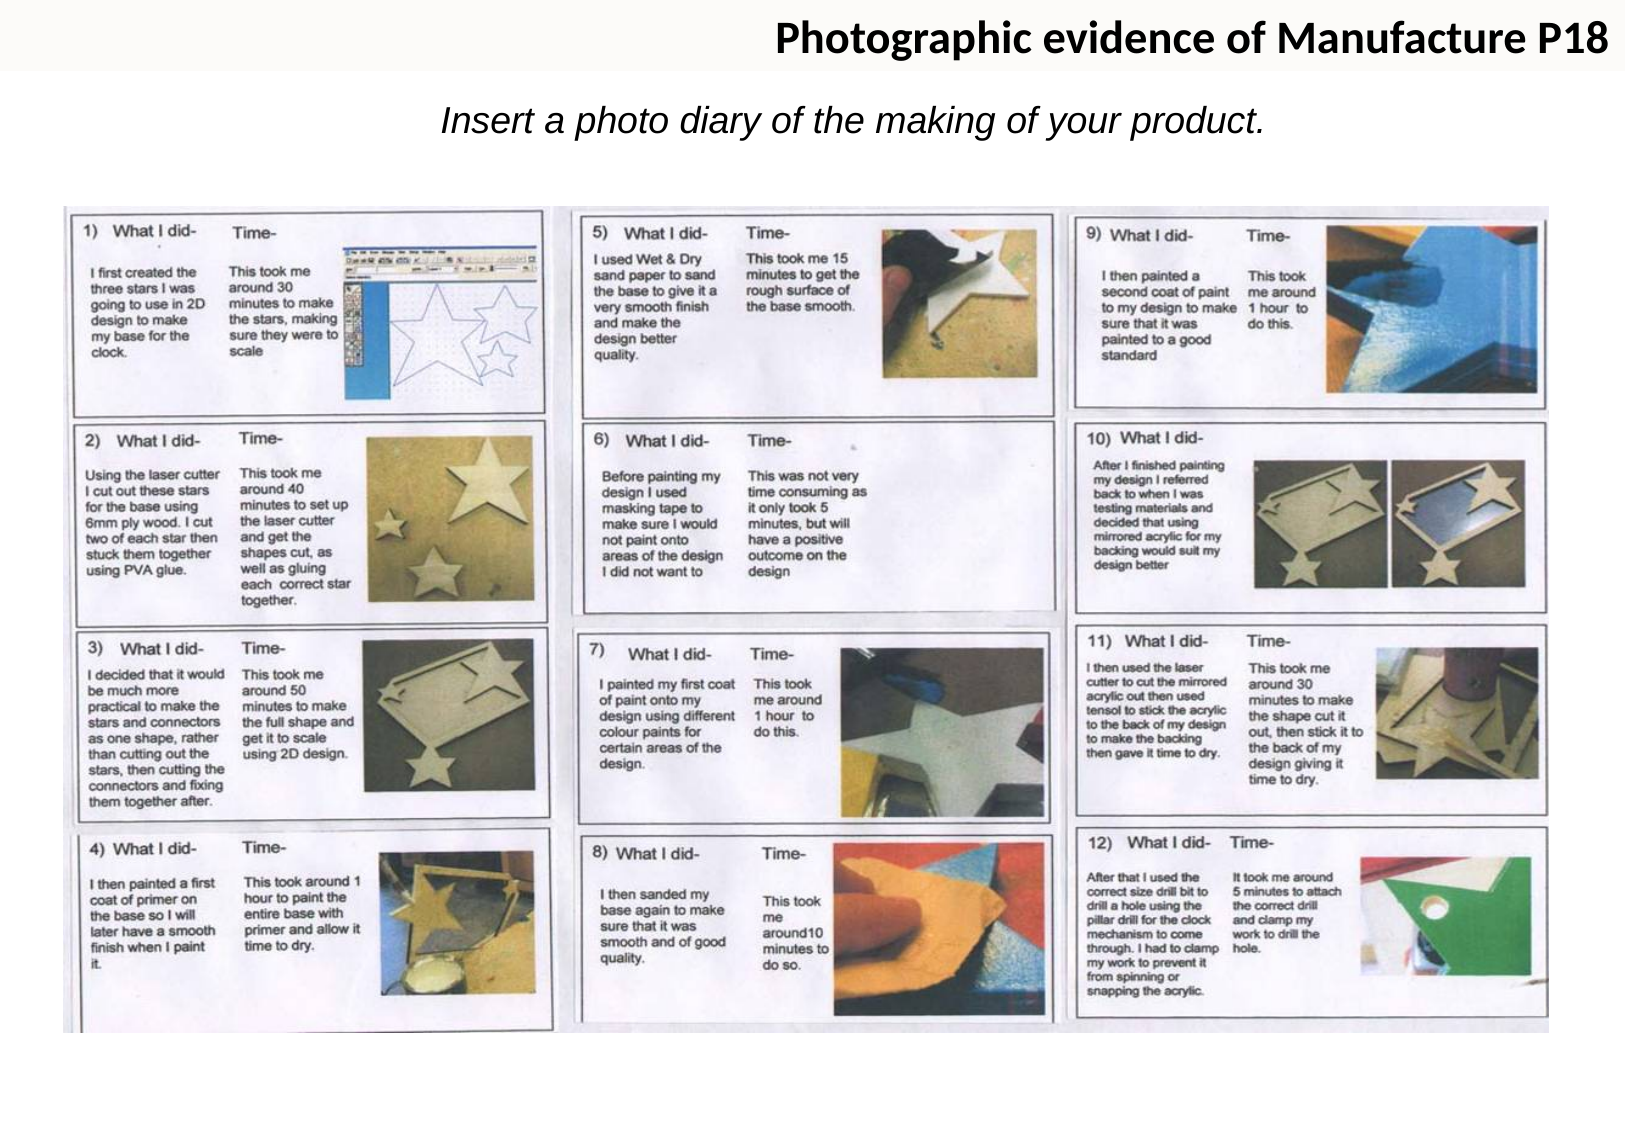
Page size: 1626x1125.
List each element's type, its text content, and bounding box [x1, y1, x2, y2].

picture [62, 206, 1550, 1034]
text_box Insert a photo diary of the making of your product. [309, 90, 1398, 147]
title Photographic evidence of Manufacture P18 [0, 0, 1625, 71]
